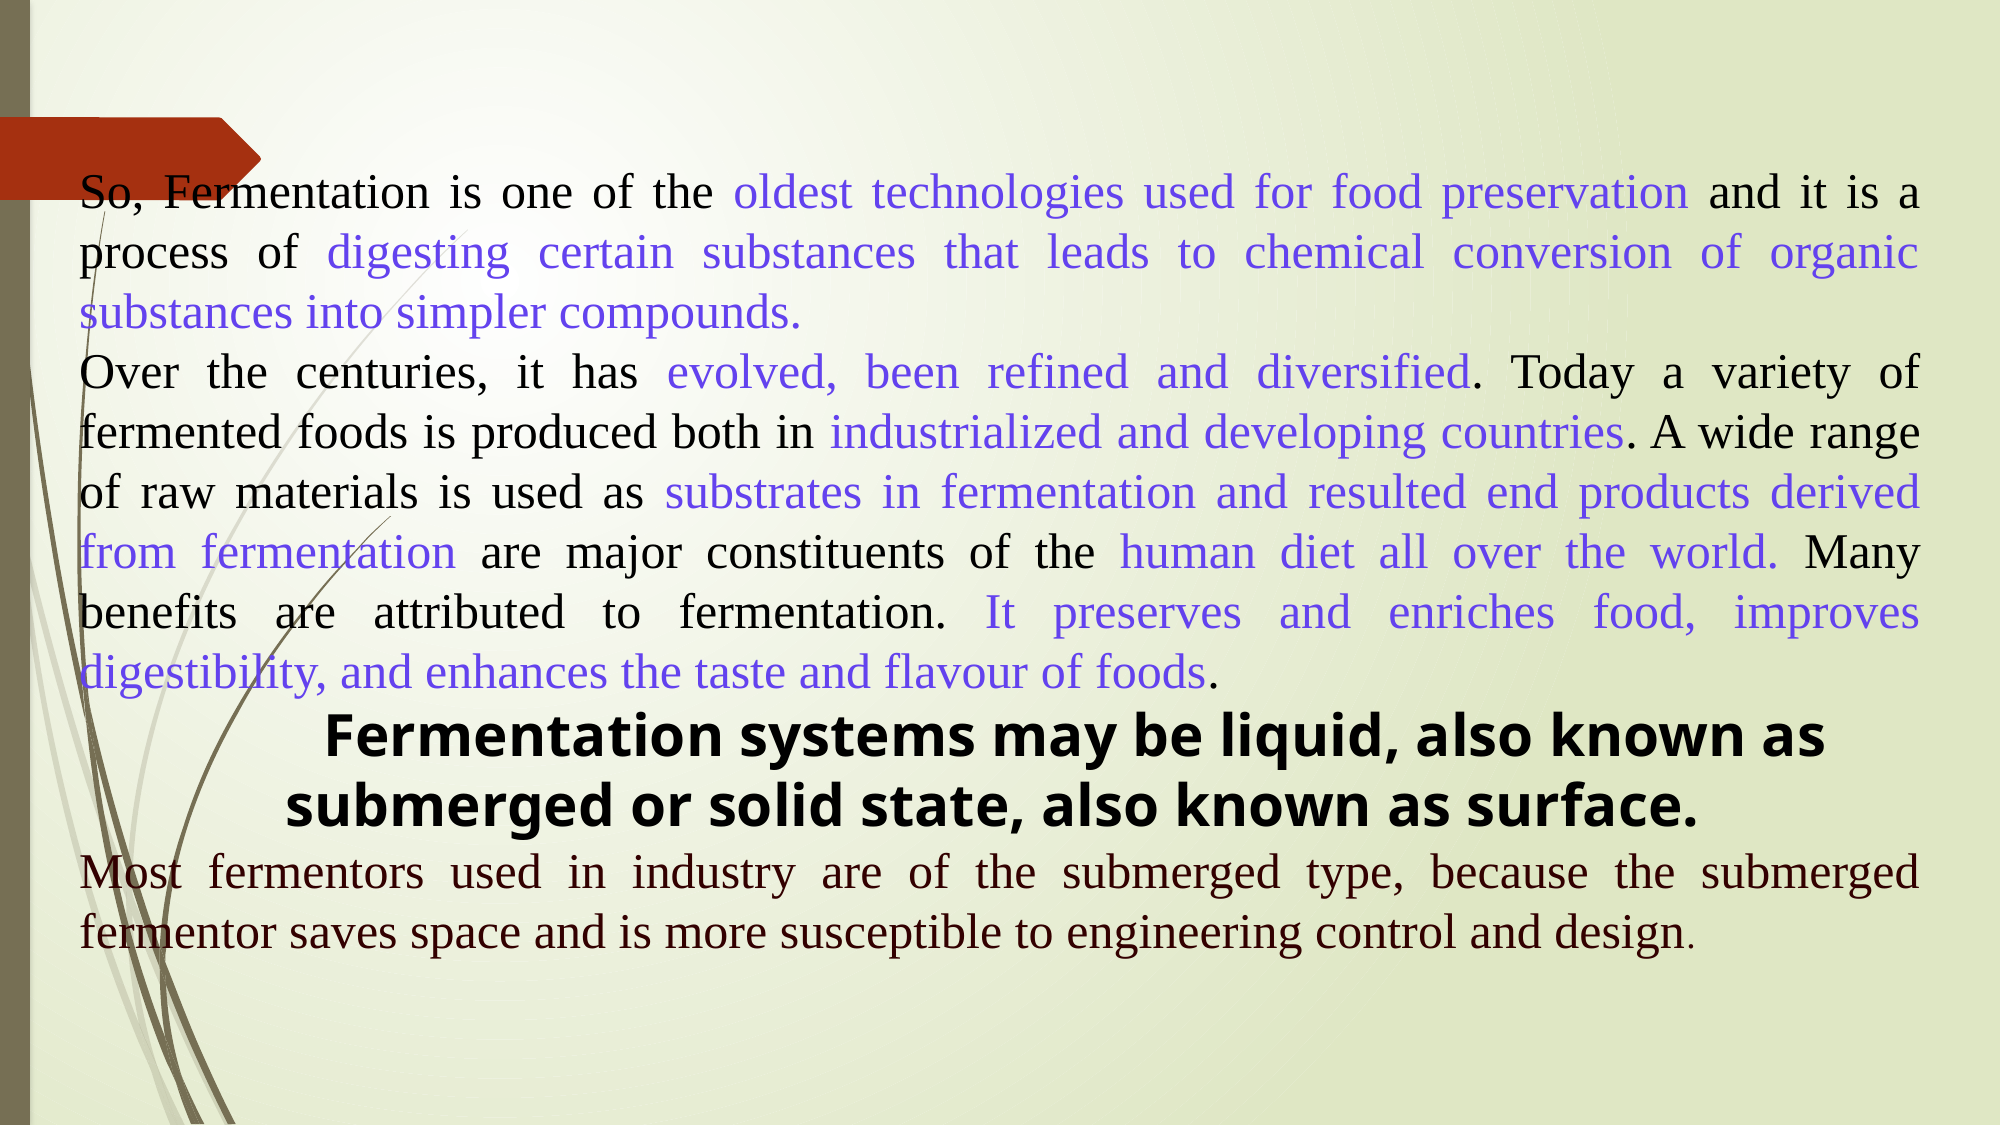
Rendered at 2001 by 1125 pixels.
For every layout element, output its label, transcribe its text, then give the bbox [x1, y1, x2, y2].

text_box So, Fermentation is one of the oldest technologies used for food preservation and it is a process of digesting certain substances that leads to chemical conversion of organic substances into simpler compounds. Over the centuries, it has evolved, been refined and diversified. Today a variety of fermented foods is produced both in industrialized and developing countries. A wide range of raw materials is used as substrates in fermentation and resulted end products derived from fermentation are major constituents of the human diet all over the world. Many benefits are attributed to fermentation. It preserves and enriches food, improves digestibility, and enhances the taste and flavour of foods. Fermentation systems may be liquid, also known as submerged or solid state, also known as surface. Most fermentors used in industry are of the submerged type, because the submerged fermentor saves space and is more susceptible to engineering control and design. [64, 150, 1936, 966]
